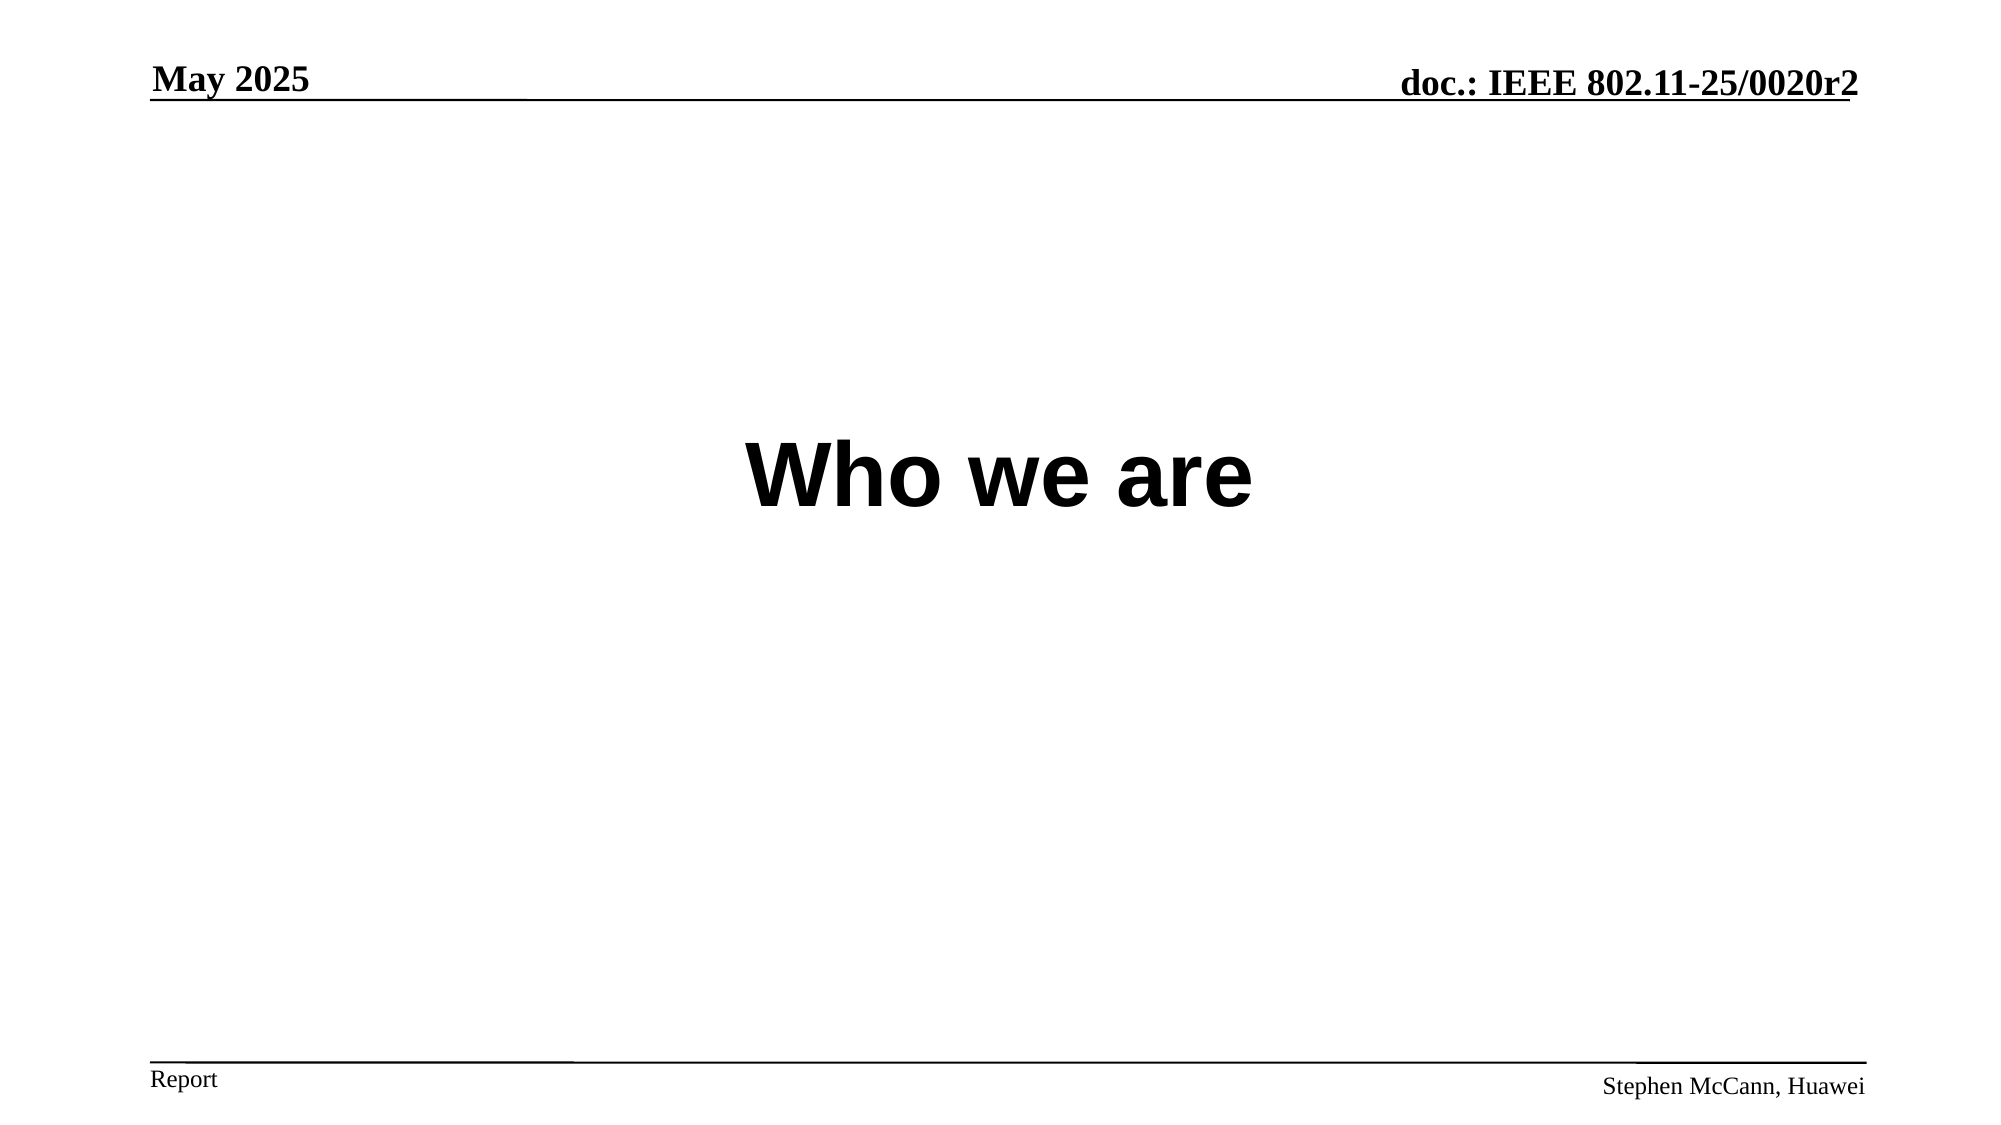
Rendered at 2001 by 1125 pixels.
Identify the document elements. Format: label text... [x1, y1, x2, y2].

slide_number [152, 54, 563, 100]
text_box Stephen McCann, Huawei [1295, 1062, 1881, 1103]
title Who we are [149, 349, 1851, 591]
